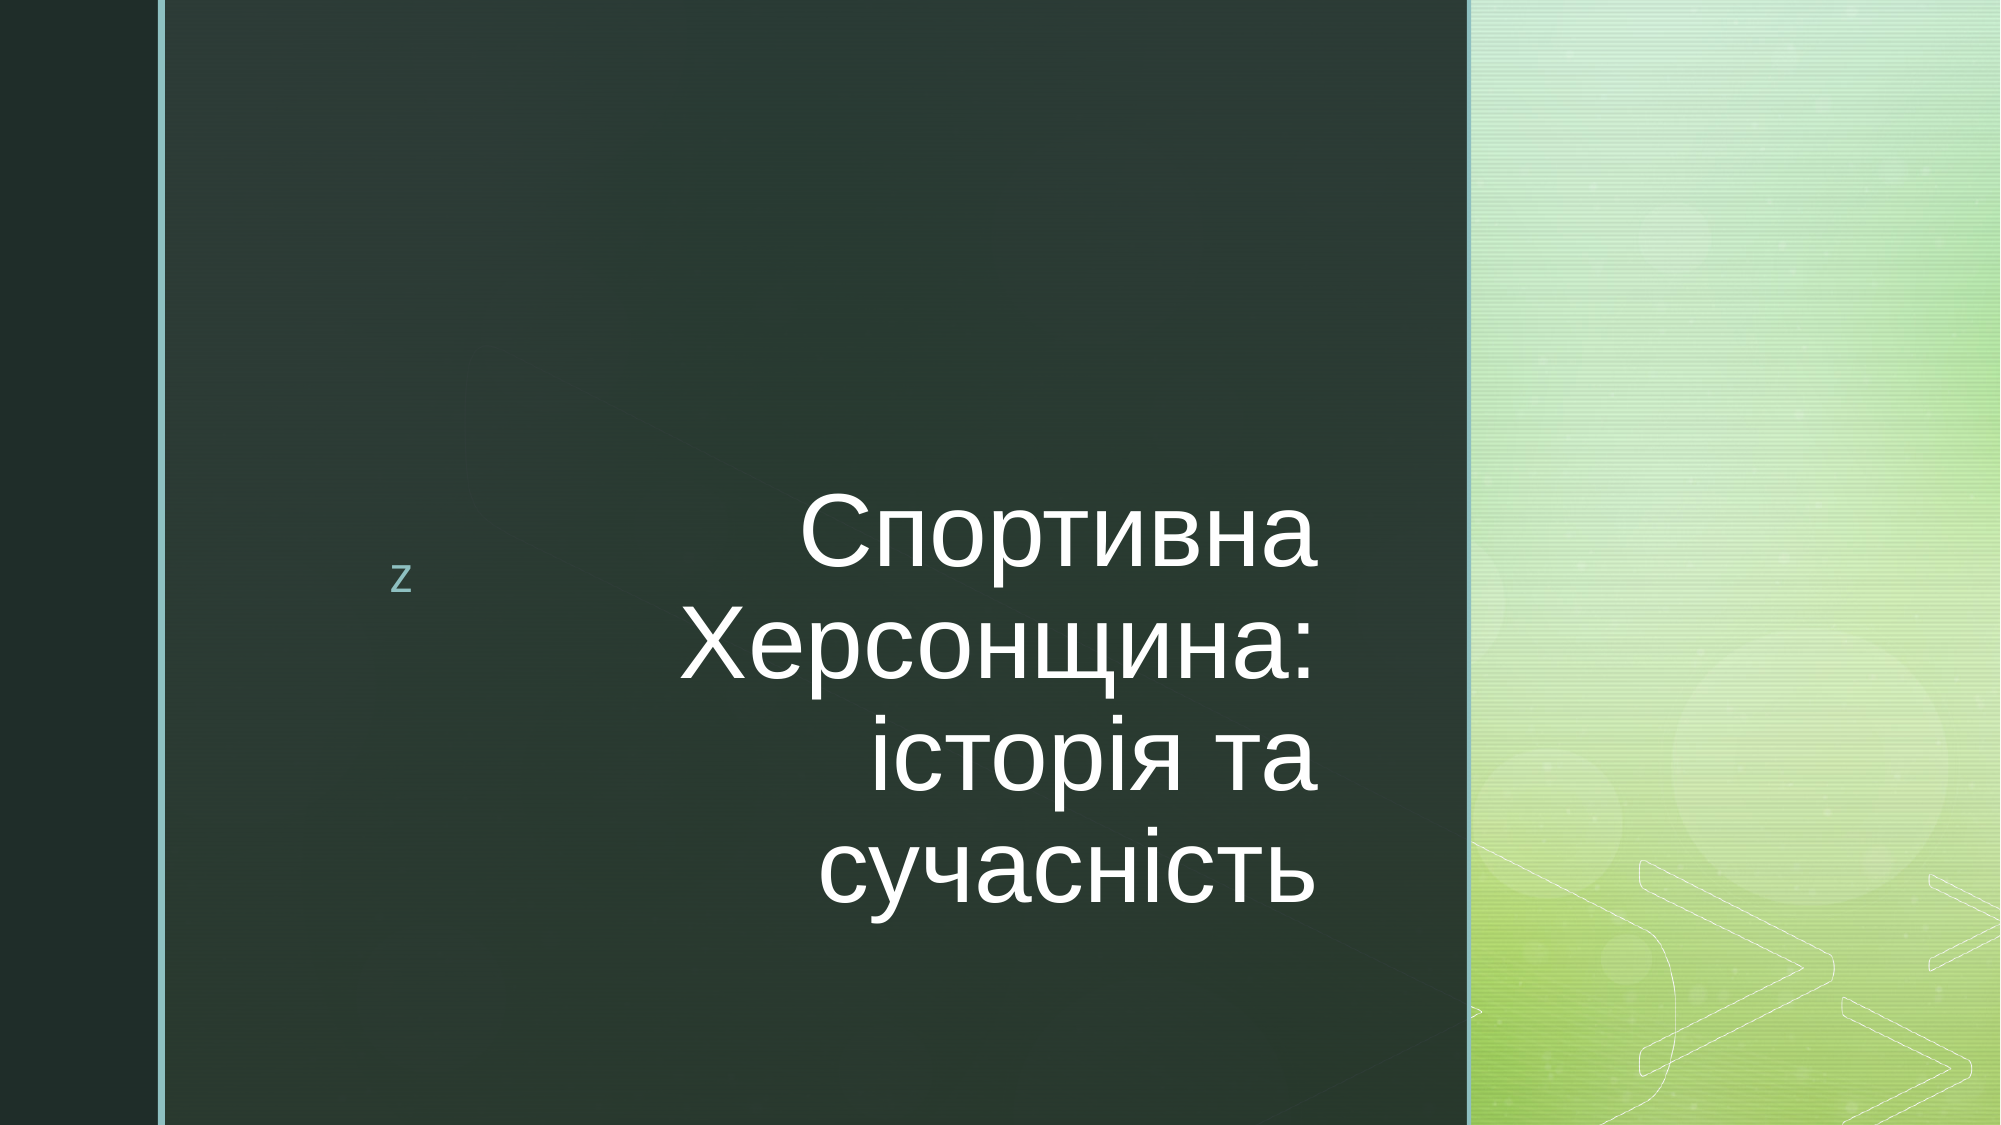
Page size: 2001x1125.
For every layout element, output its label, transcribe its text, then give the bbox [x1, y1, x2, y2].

title Спортивна Херсонщина: історія та сучасність [428, 469, 1334, 935]
picture [1472, 0, 2001, 1125]
